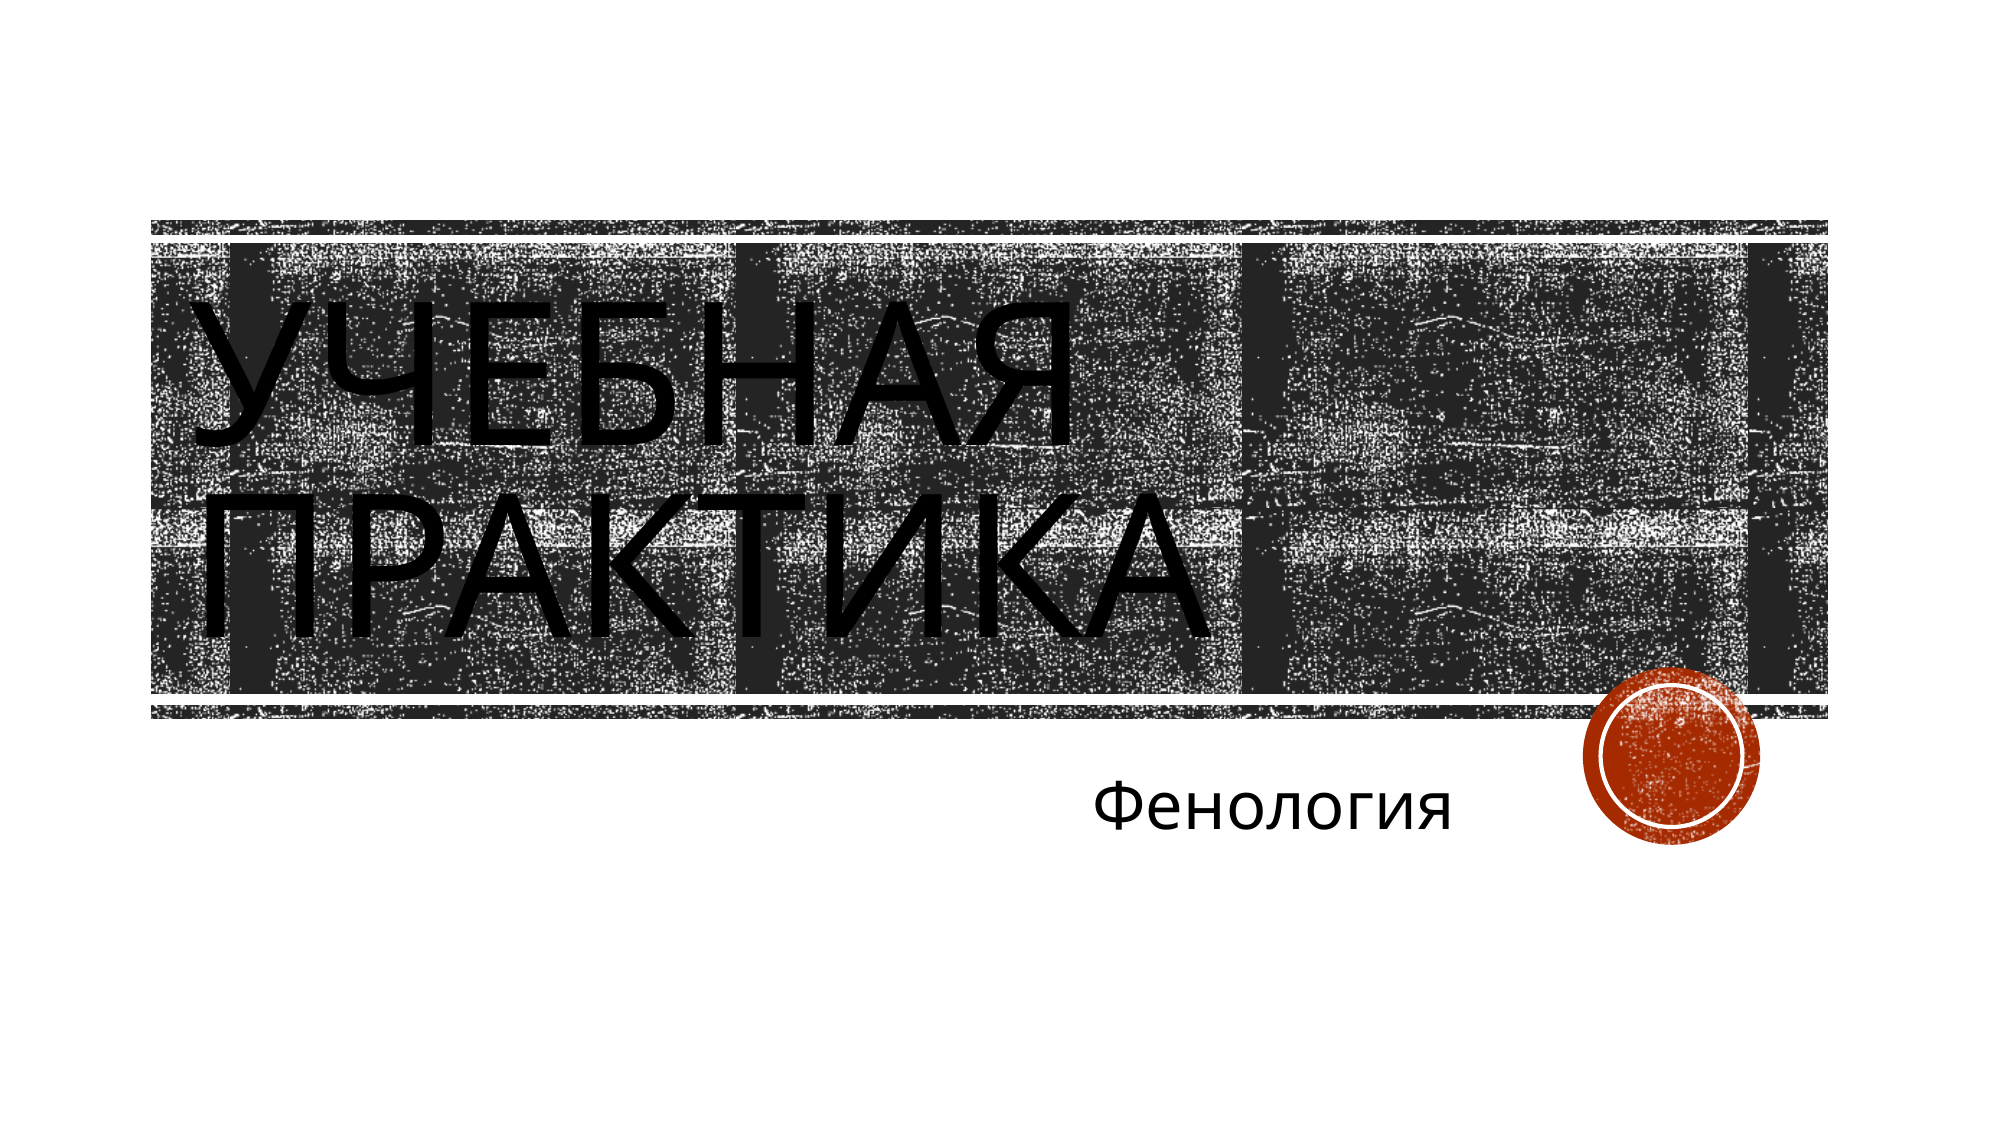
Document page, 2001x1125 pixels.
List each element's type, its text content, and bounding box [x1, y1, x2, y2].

subtitle Фенология [175, 720, 1470, 896]
title Учебная практика [172, 234, 1808, 733]
